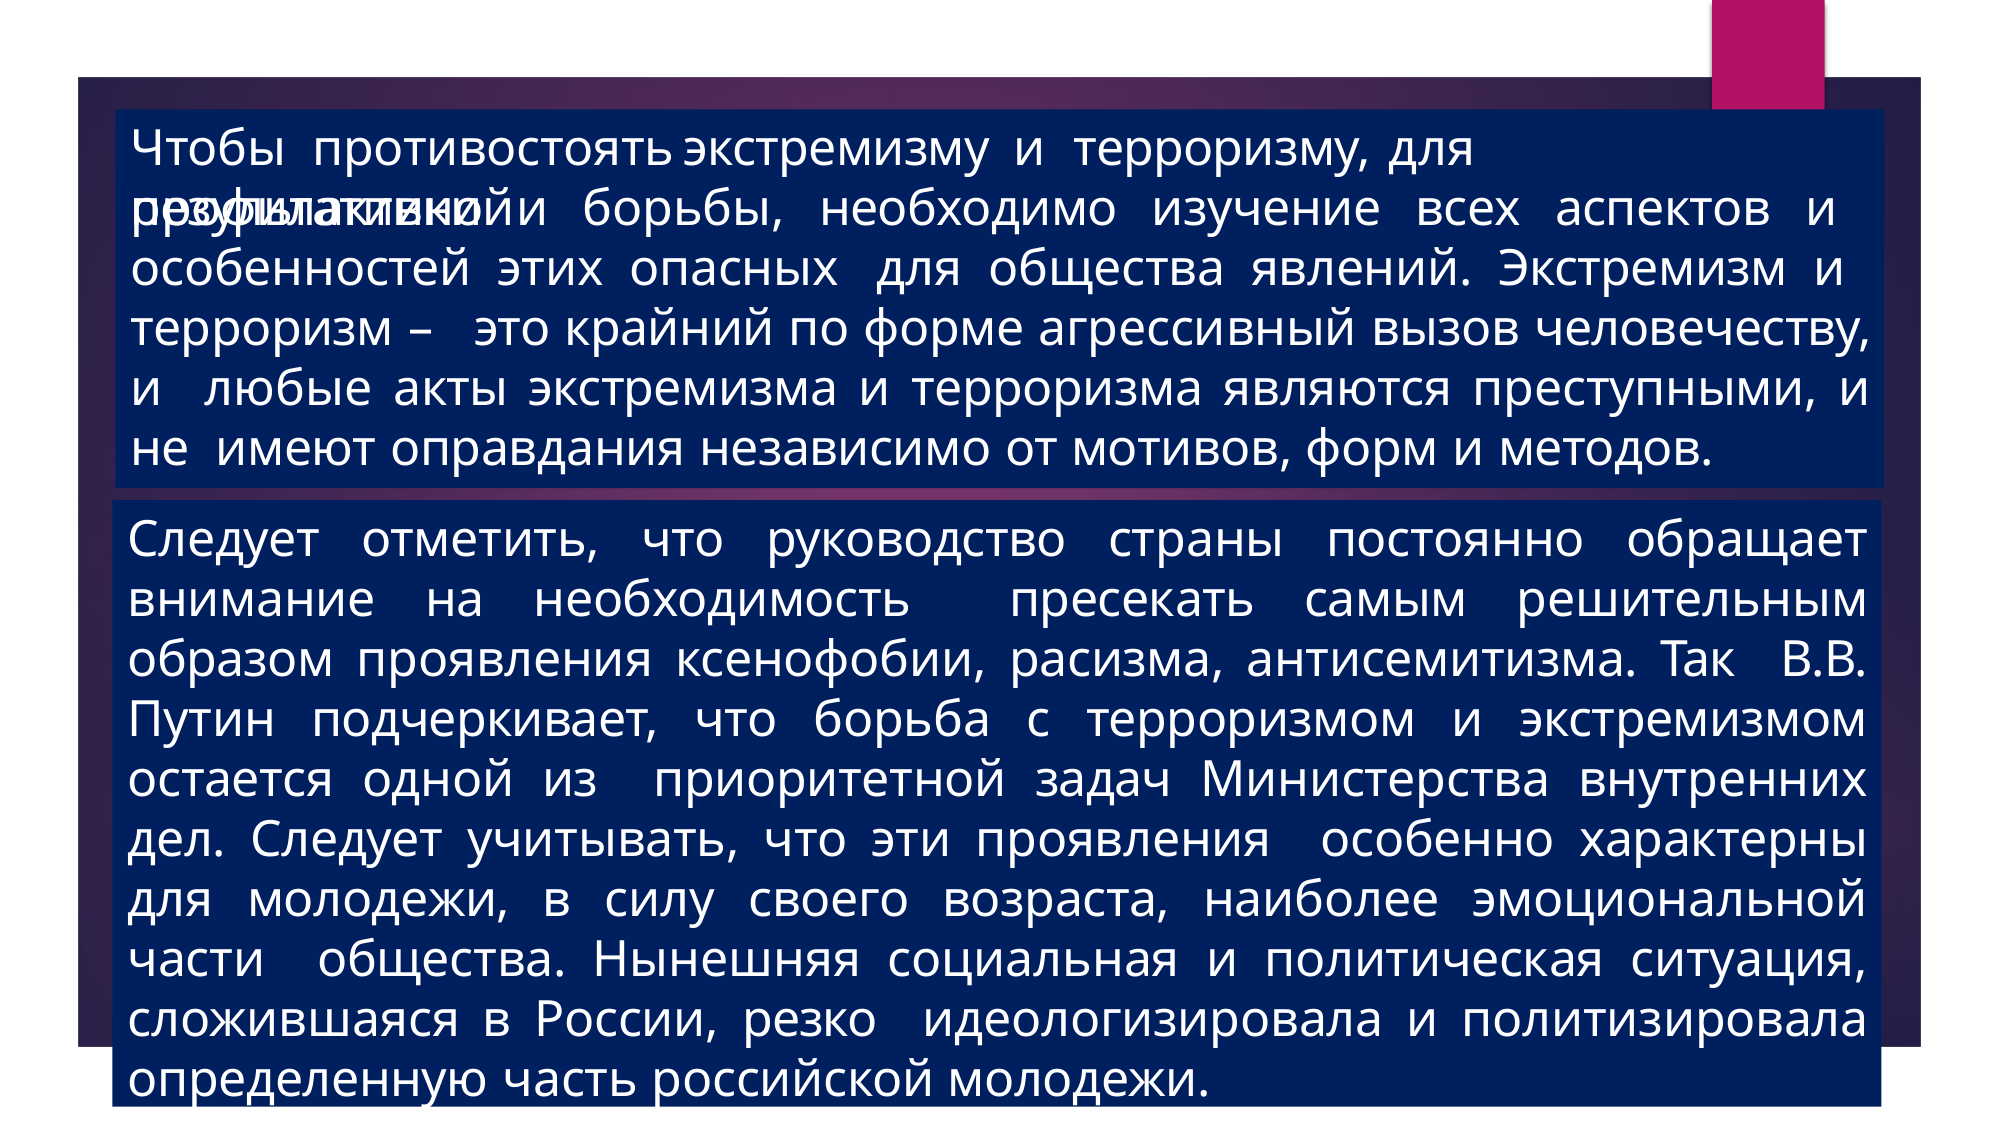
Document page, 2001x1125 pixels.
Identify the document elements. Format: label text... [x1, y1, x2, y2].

picture [79, 0, 1920, 1046]
title Чтобы противостоять экстремизму и терроризму, для результативной [130, 113, 1872, 173]
text_box профилактики и борьбы, необходимо изучение всех аспектов и особенностей этих опасных для общества явлений. Экстремизм и терроризм – это крайний по форме агрессивный вызов человечеству, и любые акты экстремизма и терроризма являются преступными, и не имеют оправдания независимо от мотивов, форм и методов. [130, 173, 1872, 476]
text_box [115, 109, 1885, 489]
text_box Следует отметить, что руководство страны постоянно обращает внимание на необходимость пресекать самым решительным образом проявления ксенофобии, расизма, антисемитизма. Так В.В. Путин подчеркивает, что борьба с терроризмом и экстремизмом остается одной из приоритетной задач Министерства внутренних дел. Следует учитывать, что эти проявления особенно характерны для молодежи, в силу своего возраста, наиболее эмоциональной части общества. Нынешняя социальная и политическая ситуация, сложившаяся в России, резко идеологизировала и политизировала определенную часть российской молодежи. [112, 500, 1882, 1107]
